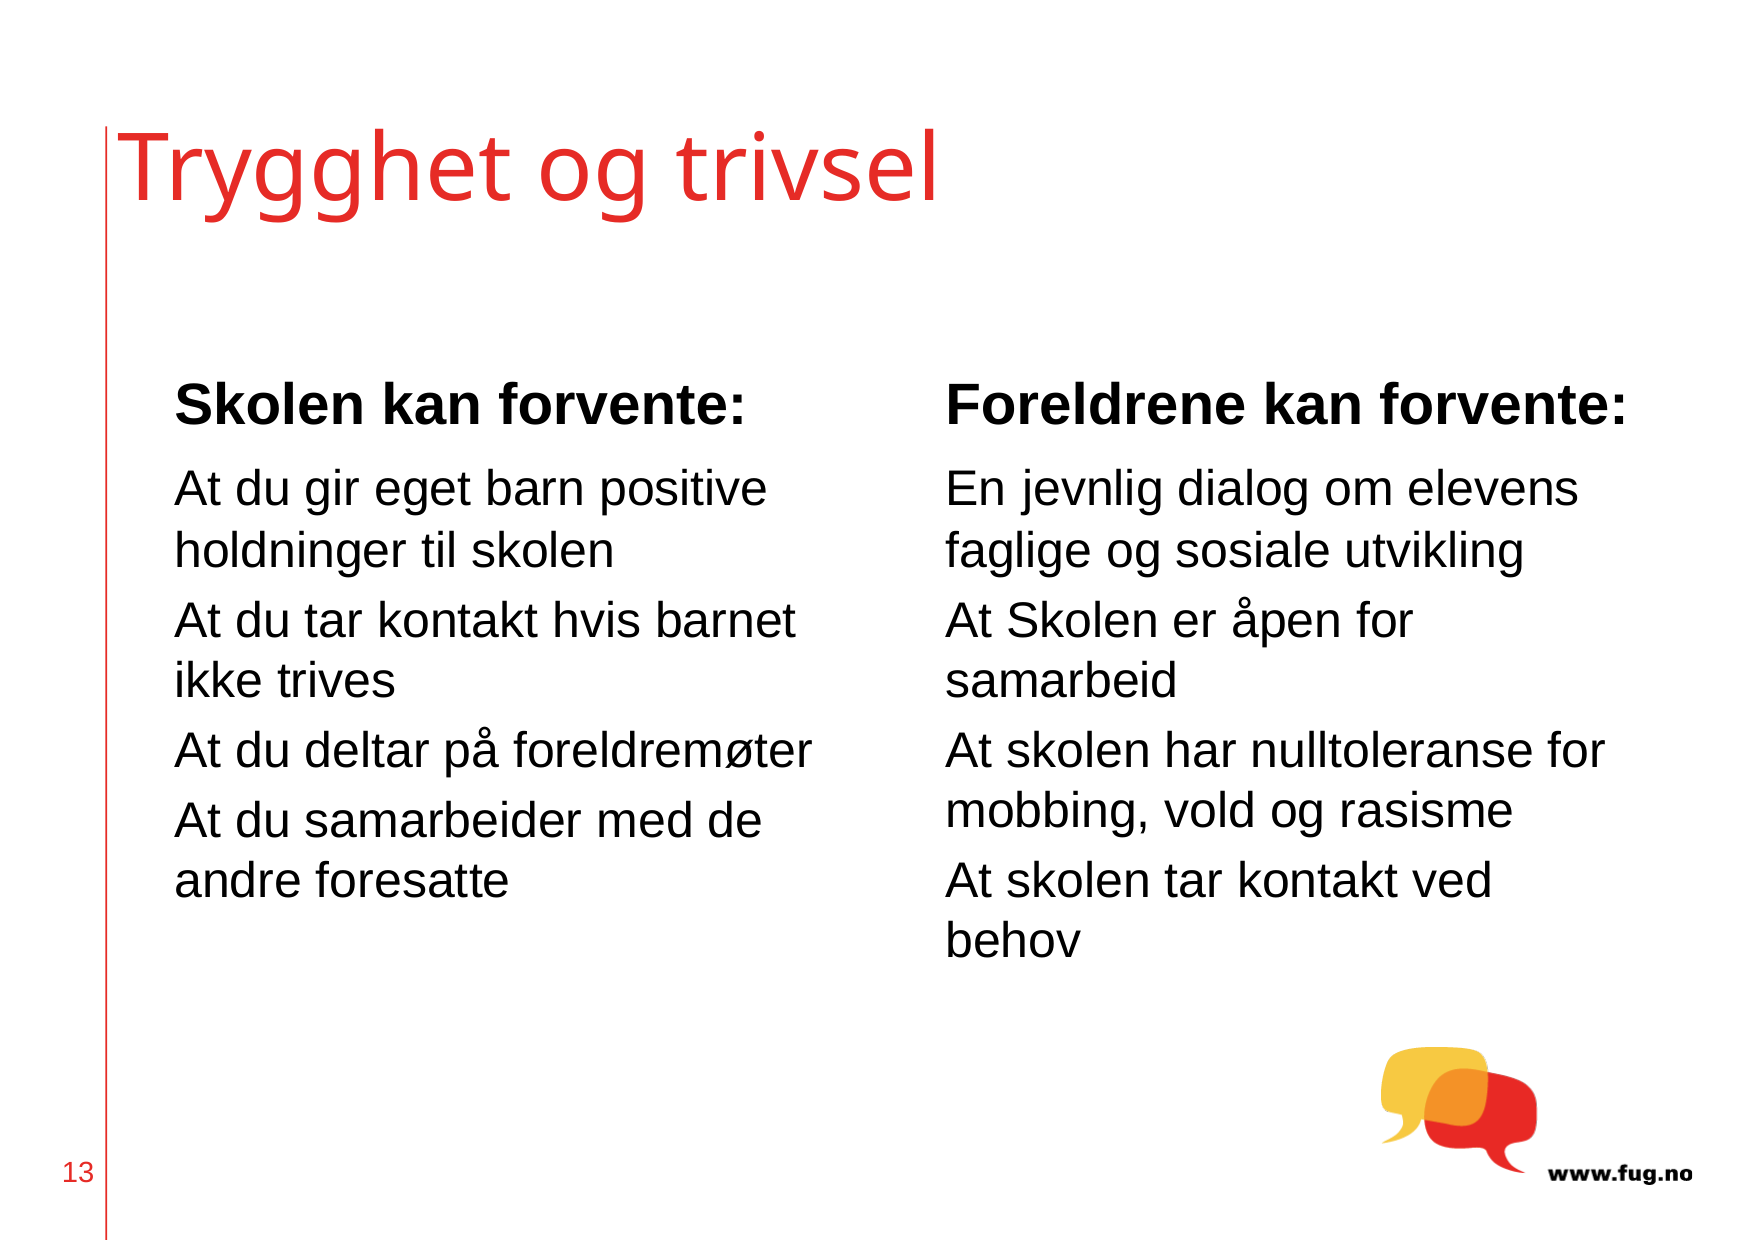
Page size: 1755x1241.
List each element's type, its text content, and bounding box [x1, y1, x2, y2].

slide_number 13 [26, 1152, 107, 1212]
picture [1381, 1047, 1693, 1185]
list Skolen kan forvente: At du gir eget barn positive holdninger til skolen At du tar kontakt hvis barnet ikke trives At du deltar på foreldremøter At du samarbeider med de andre foresatte [117, 244, 865, 1017]
title Trygghet og trivsel [117, 105, 1636, 231]
list Foreldrene kan forvente: En jevnlig dialog om elevens faglige og sosiale utvikling At Skolen er åpen for samarbeid At skolen har nulltoleranse for mobbing, vold og rasisme At skolen tar kontakt ved behov [888, 244, 1636, 1017]
